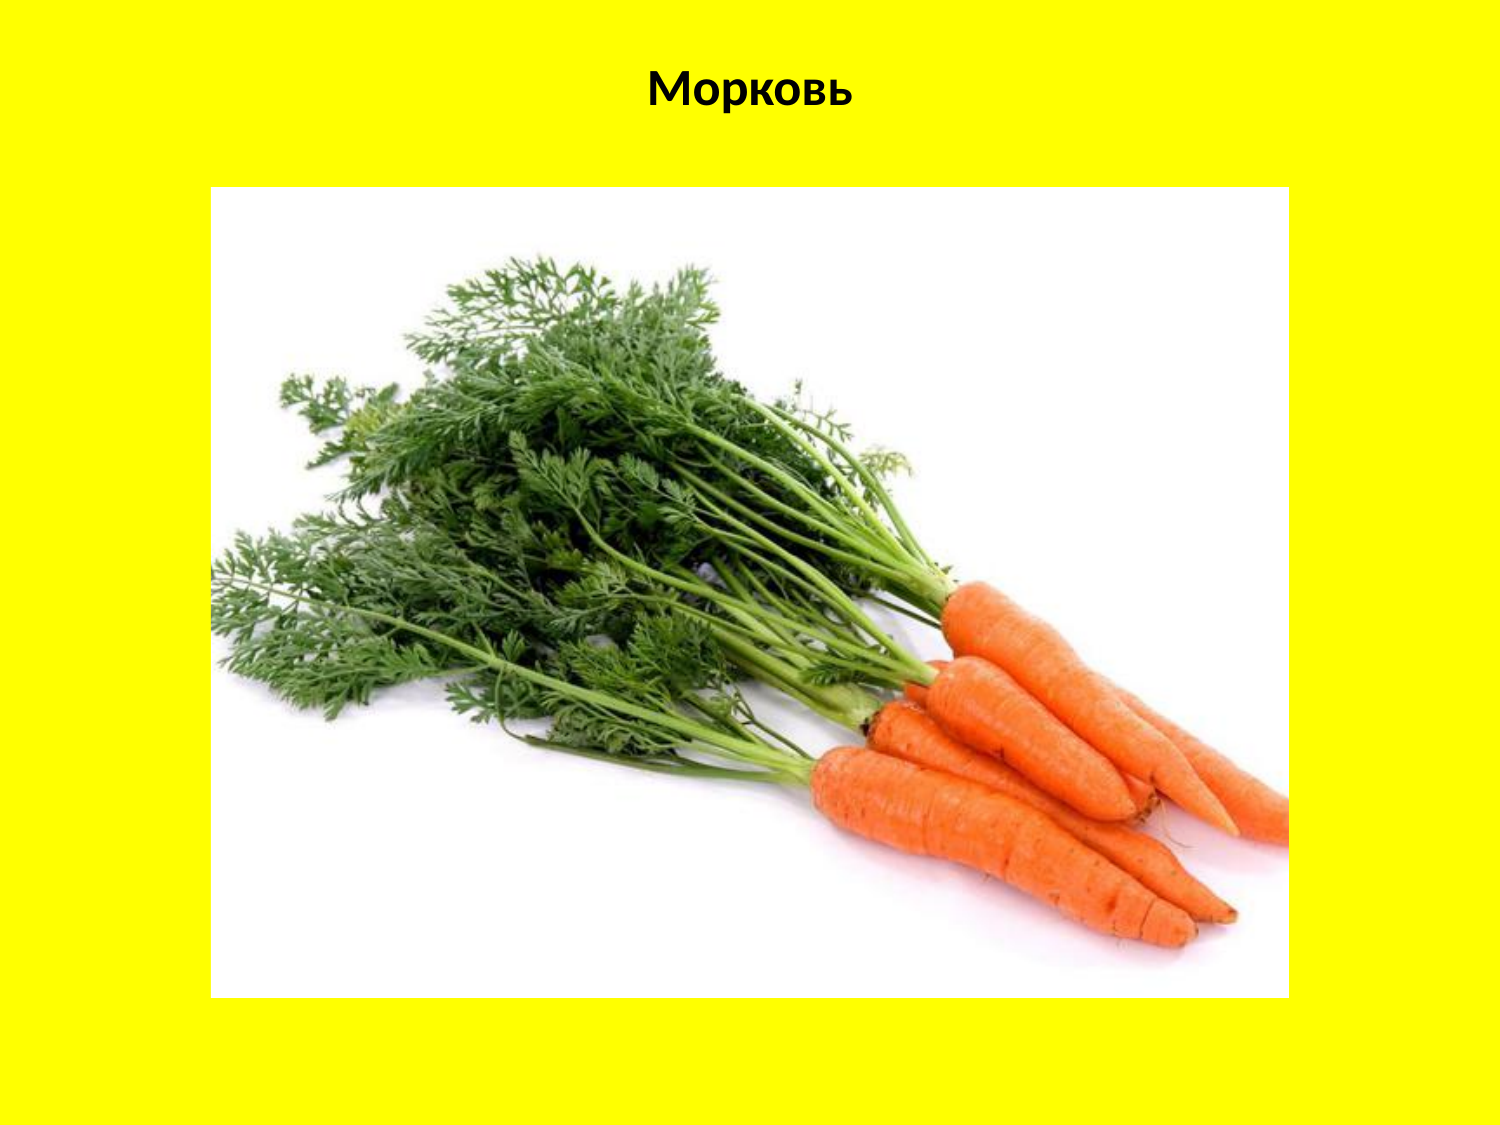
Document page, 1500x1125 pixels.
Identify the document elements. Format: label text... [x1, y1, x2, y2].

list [210, 187, 1290, 999]
title Морковь [75, 45, 1425, 188]
